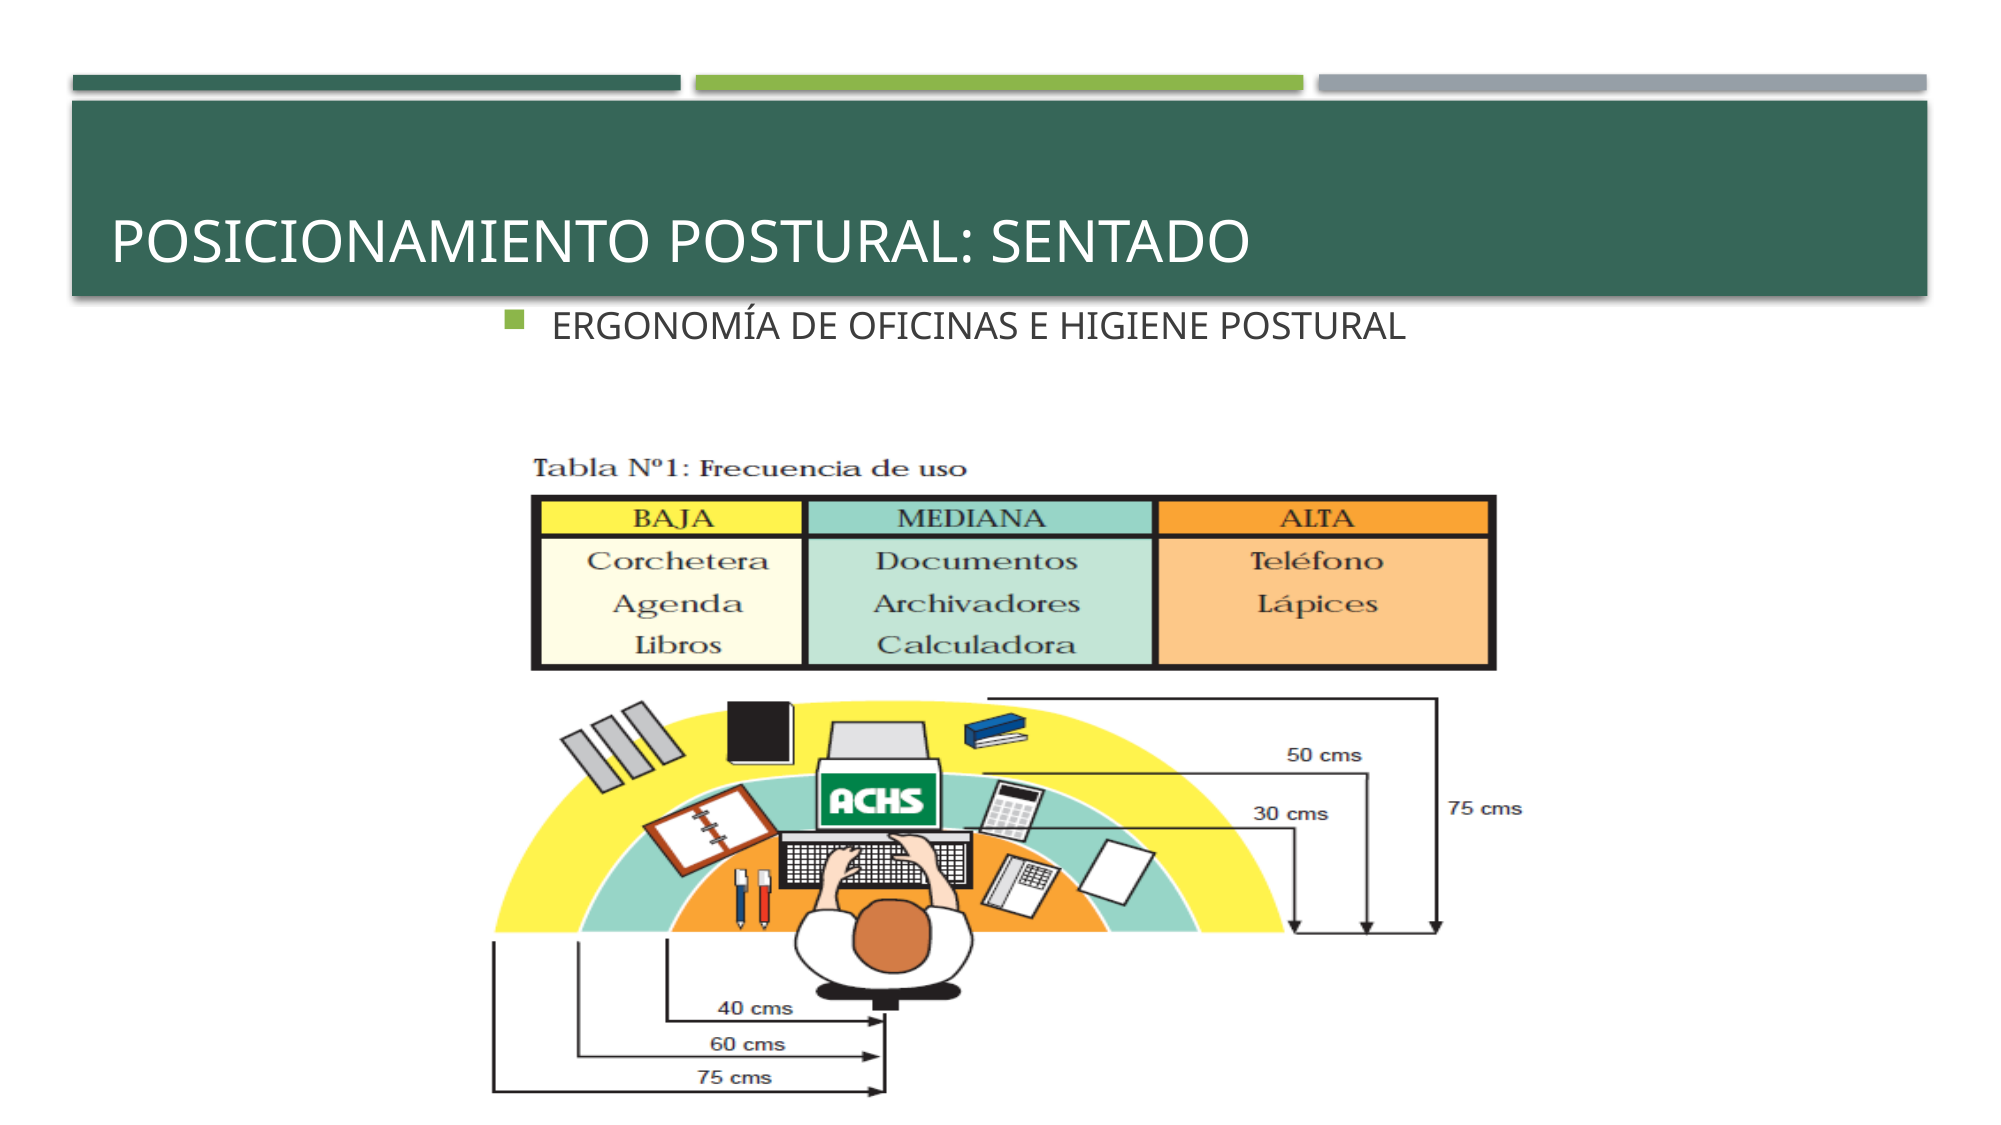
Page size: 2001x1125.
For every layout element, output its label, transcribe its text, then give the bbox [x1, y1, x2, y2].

title Posicionamiento postural: SENTADO [95, 115, 1905, 282]
list ERGONOMÍA DE OFICINAS E HIGIENE POSTURAL [76, 281, 1833, 368]
picture [472, 447, 1528, 1111]
